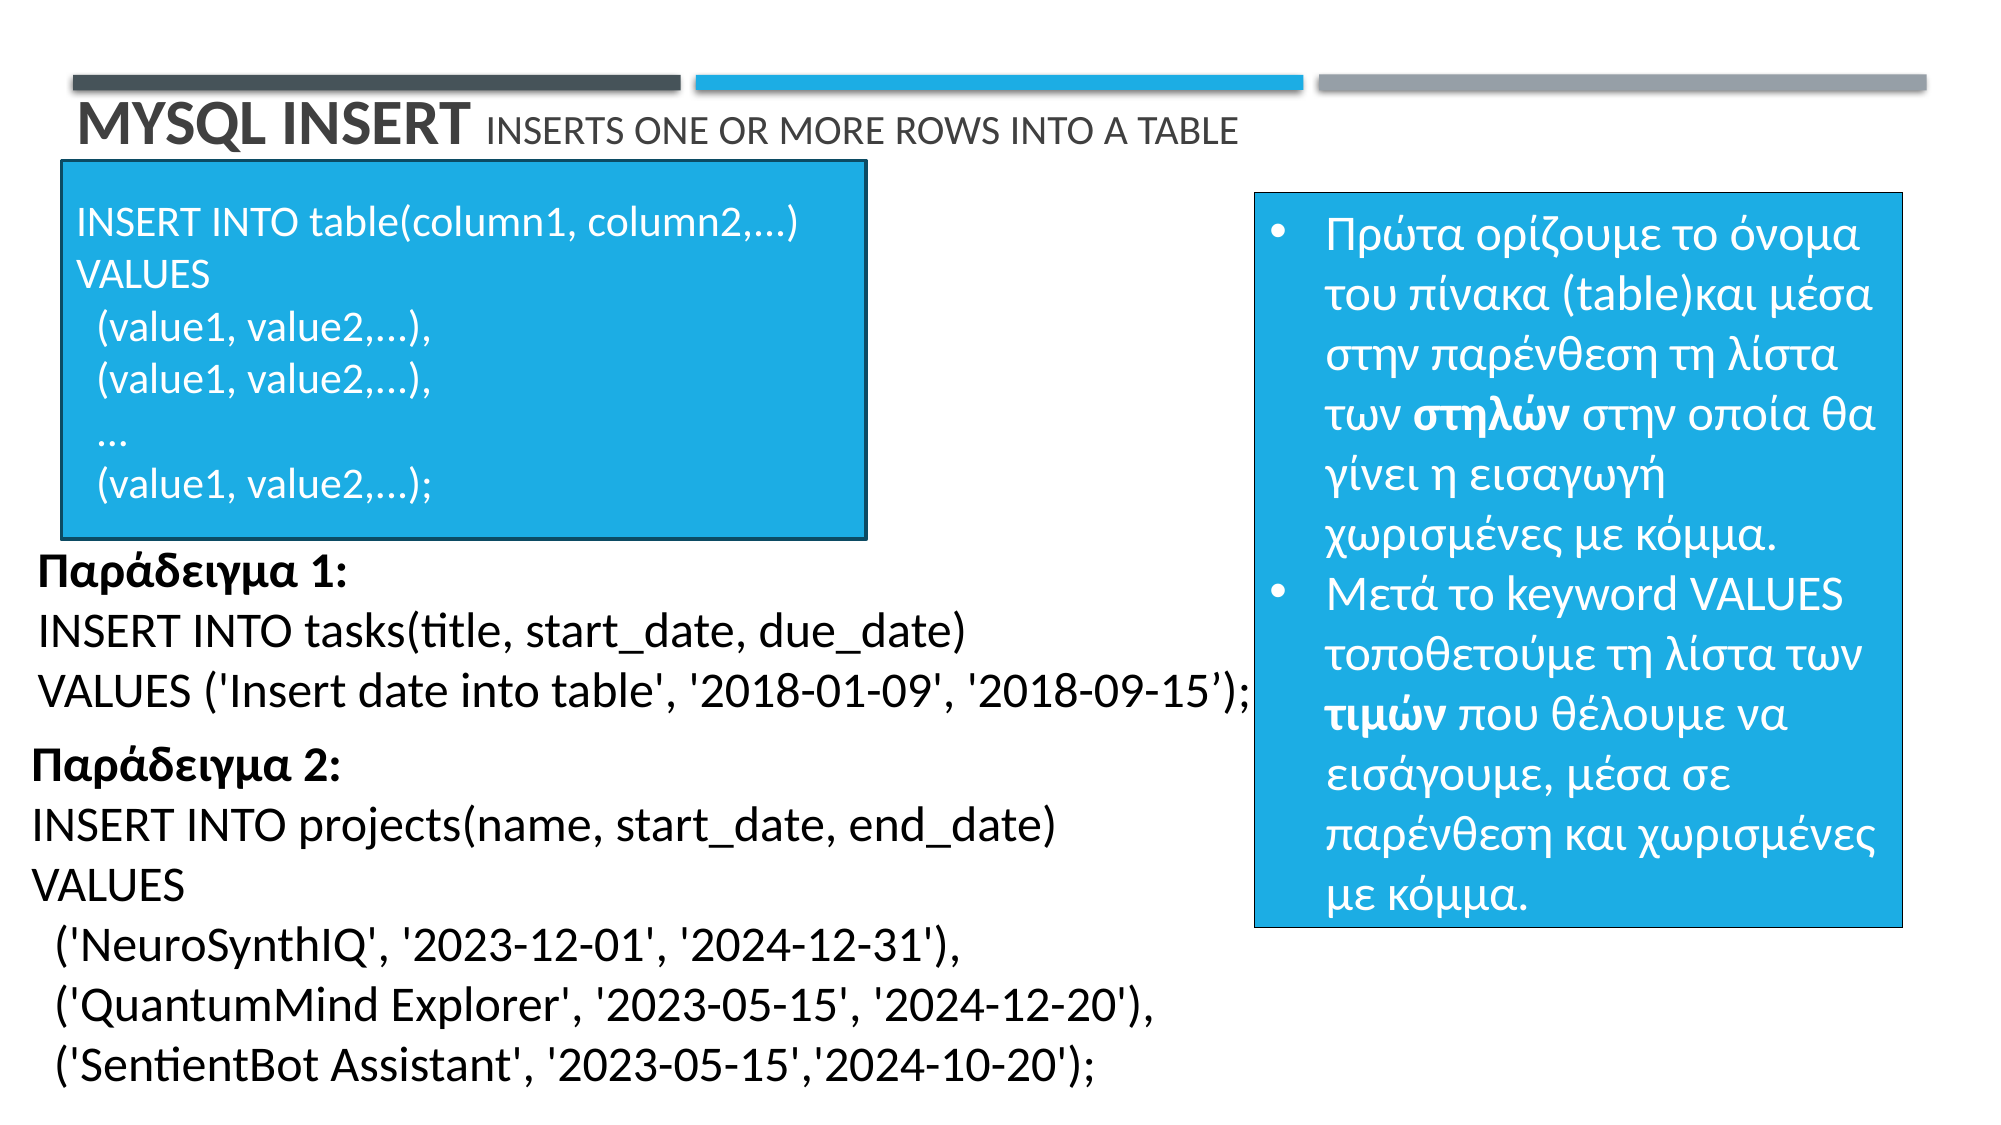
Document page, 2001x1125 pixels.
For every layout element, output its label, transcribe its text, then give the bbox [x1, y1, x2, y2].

text_box Παράδειγμα 2: INSERT INTO projects(name, start_date, end_date) VALUES ('NeuroSynthIQ', '2023-12-01', '2024-12-31'), ('QuantumMind Explorer', '2023-05-15', '2024-12-20'), ('SentientBot Assistant', '2023-05-15','2024-10-20'); [16, 724, 1183, 1100]
text_box Πρώτα ορίζουμε το όνομα του πίνακα (table)και μέσα στην παρένθεση τη λίστα των στηλών στην οποία θα γίνει η εισαγωγή χωρισμένες με κόμμα. Μετά το keyword VALUES τοποθετούμε τη λίστα των τιμών που θέλουμε να εισάγουμε, μέσα σε παρένθεση και χωρισμένες με κόμμα. [1254, 192, 1903, 928]
title MySQL insert insertS one or more rows into a table [61, 72, 1979, 182]
text_box Παράδειγμα 1: INSERT INTO tasks(title, start_date, due_date) VALUES ('Insert date into table', '2018-01-09', '2018-09-15’); [22, 529, 1295, 725]
text_box INSERT INTO table(column1, column2,...) VALUES (value1, value2,...), (value1, value2,...), ... (value1, value2,...); [60, 159, 868, 529]
